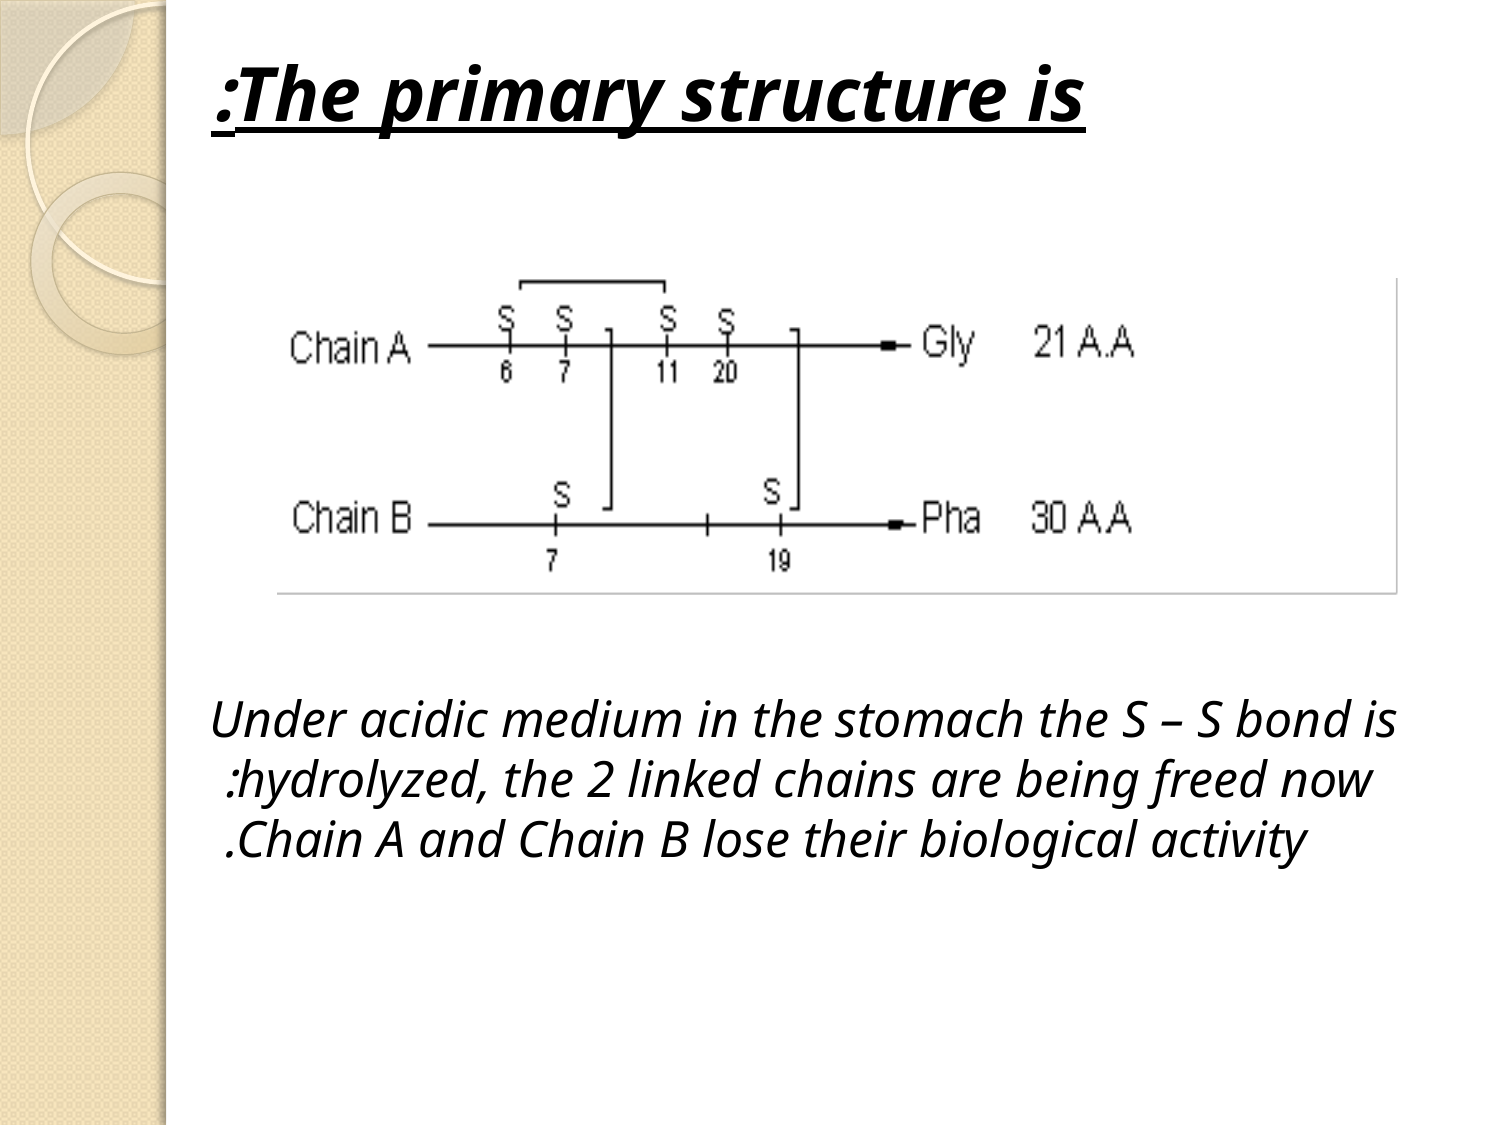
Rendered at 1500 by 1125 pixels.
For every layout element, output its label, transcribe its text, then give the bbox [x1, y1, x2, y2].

text_box Under acidic medium in the stomach the S – S bond is hydrolyzed, the 2 linked chains are being freed now: Chain A and Chain B lose their biological activity. [194, 680, 1435, 876]
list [277, 278, 1400, 599]
title The primary structure is: [195, 42, 1426, 231]
